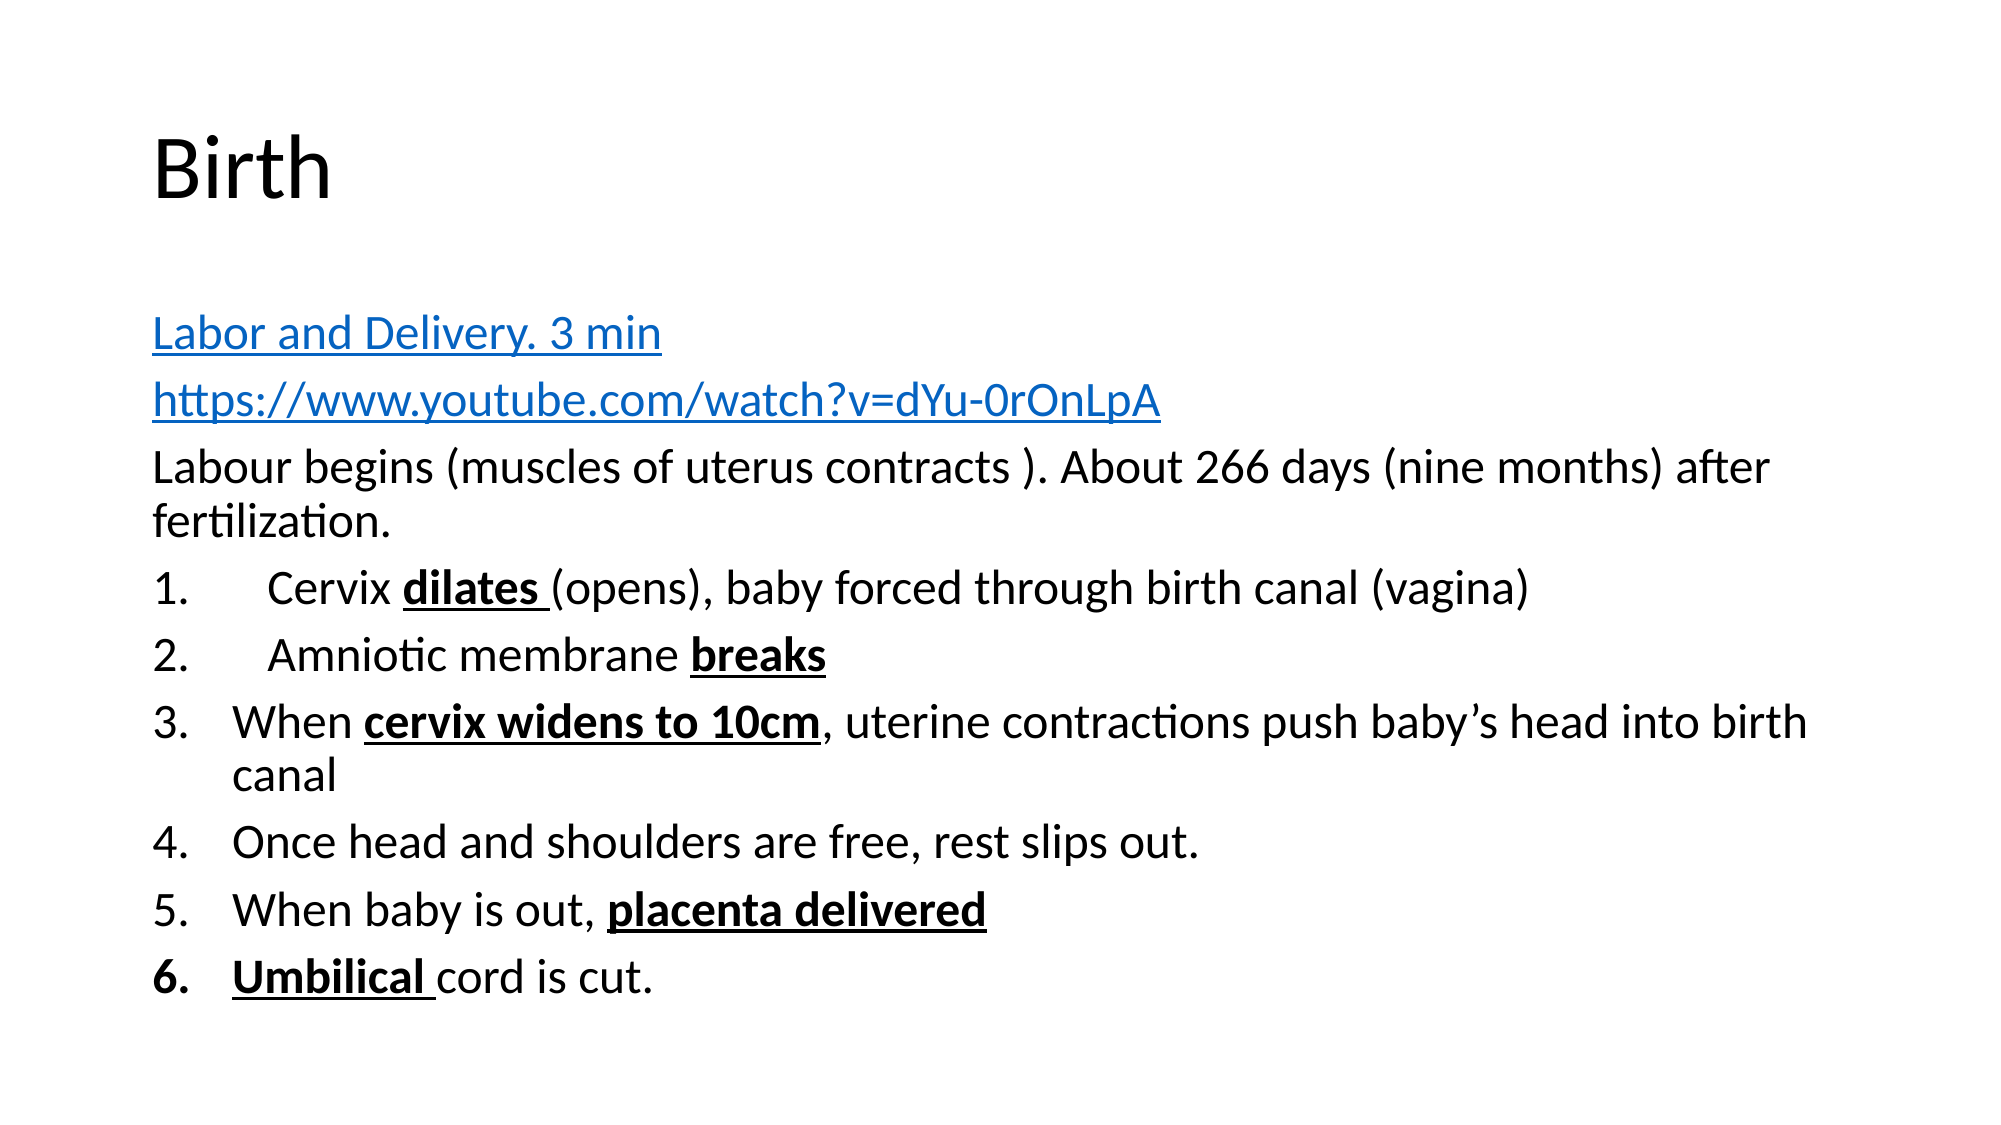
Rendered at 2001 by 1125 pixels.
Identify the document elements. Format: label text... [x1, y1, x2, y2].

list Labor and Delivery. 3 min https://www.youtube.com/watch?v=dYu-0rOnLpA Labour begins (muscles of uterus contracts ). About 266 days (nine months) after fertilization. Cervix dilates (opens), baby forced through birth canal (vagina) Amniotic membrane breaks When cervix widens to 10cm, uterine contractions push baby’s head into birth canal Once head and shoulders are free, rest slips out. When baby is out, placenta delivered Umbilical cord is cut. [137, 299, 1863, 1014]
title Birth [137, 59, 1863, 278]
